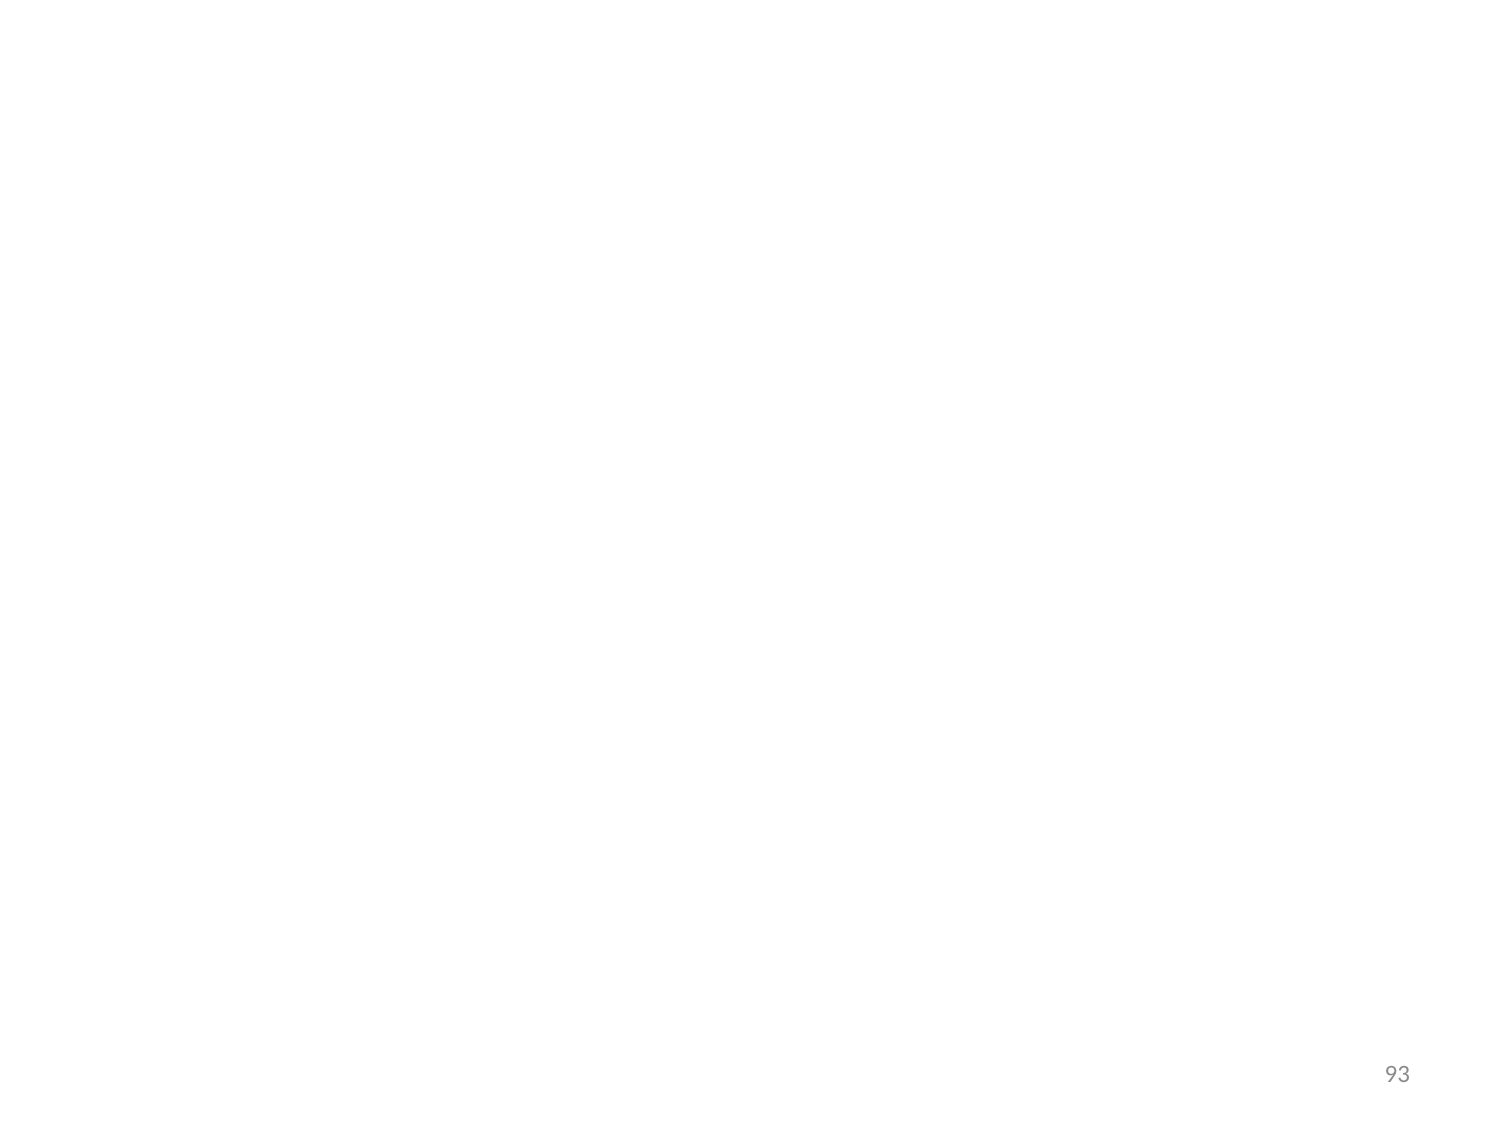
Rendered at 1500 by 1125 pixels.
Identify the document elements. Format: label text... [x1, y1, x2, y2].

slide_number 93 [1074, 1042, 1425, 1103]
